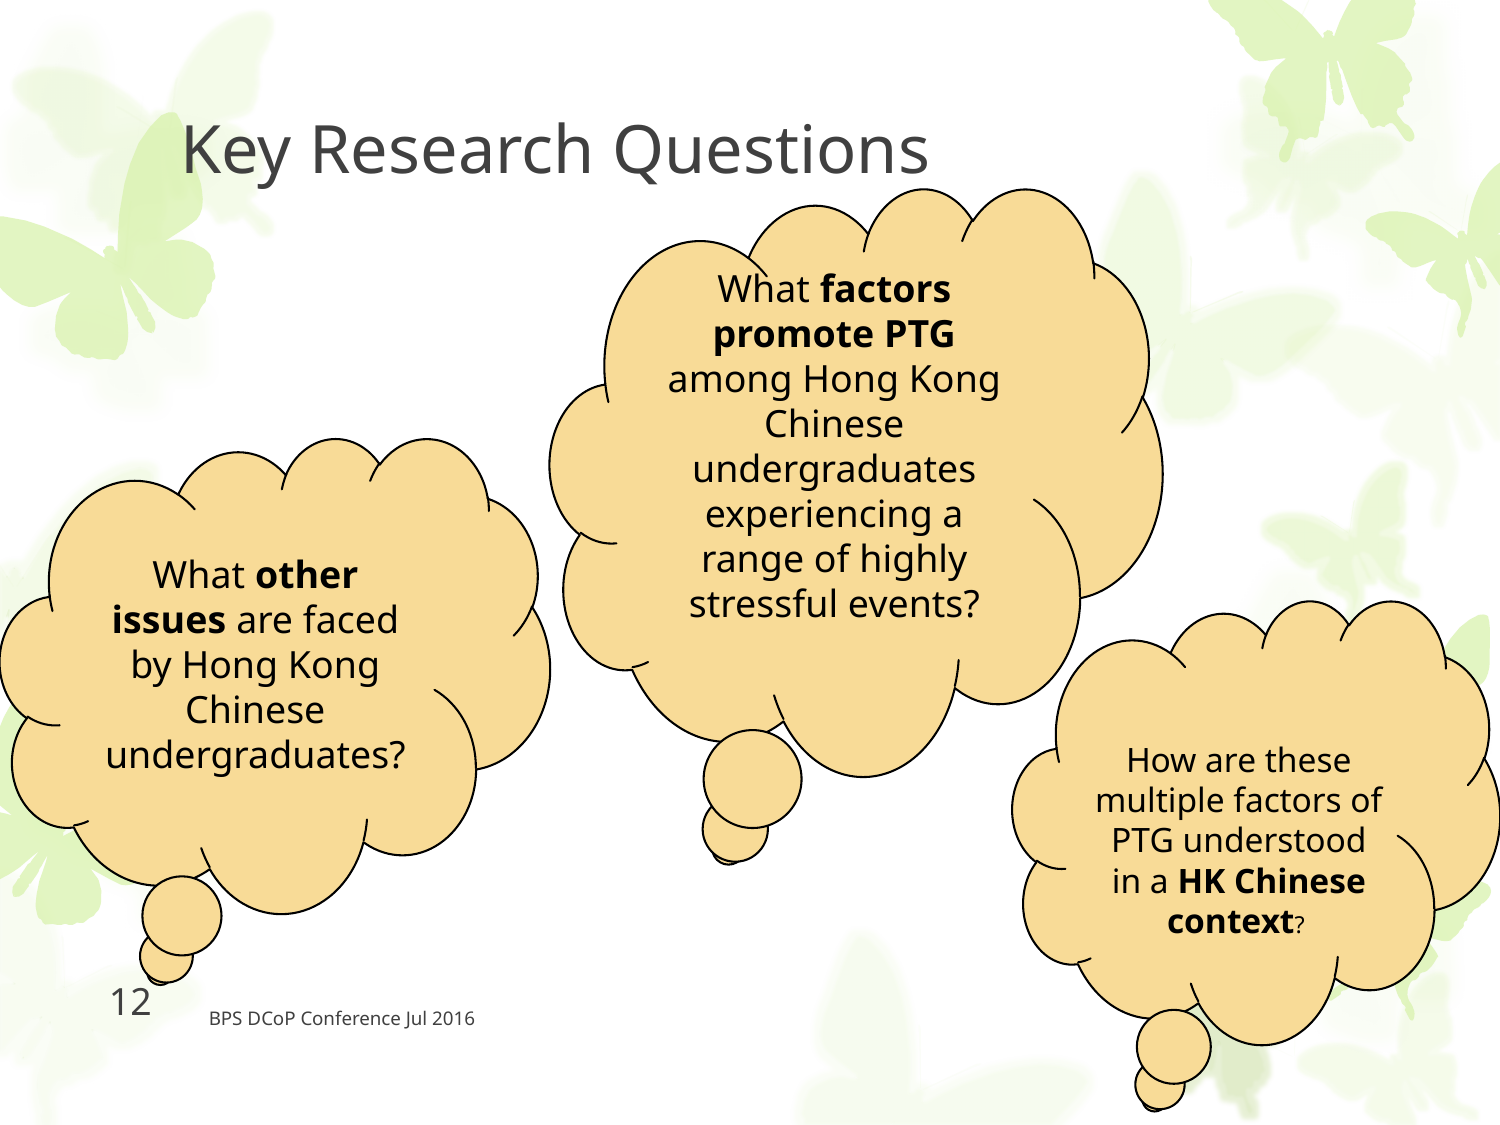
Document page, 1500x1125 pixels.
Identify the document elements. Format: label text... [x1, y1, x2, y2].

text_box What factors promote PTG among Hong Kong Chinese undergraduates experiencing a range of highly stressful events? [548, 188, 1164, 866]
text_box What other issues are faced by Hong Kong Chinese undergraduates? [0, 437, 552, 976]
footer BPS DCoP Conference Jul 2016 [194, 976, 1056, 1037]
text_box How are these multiple factors of PTG understood in a HK Chinese context? [1011, 600, 1500, 1113]
title Key Research Questions [165, 110, 1335, 263]
slide_number 12 [93, 976, 194, 1037]
